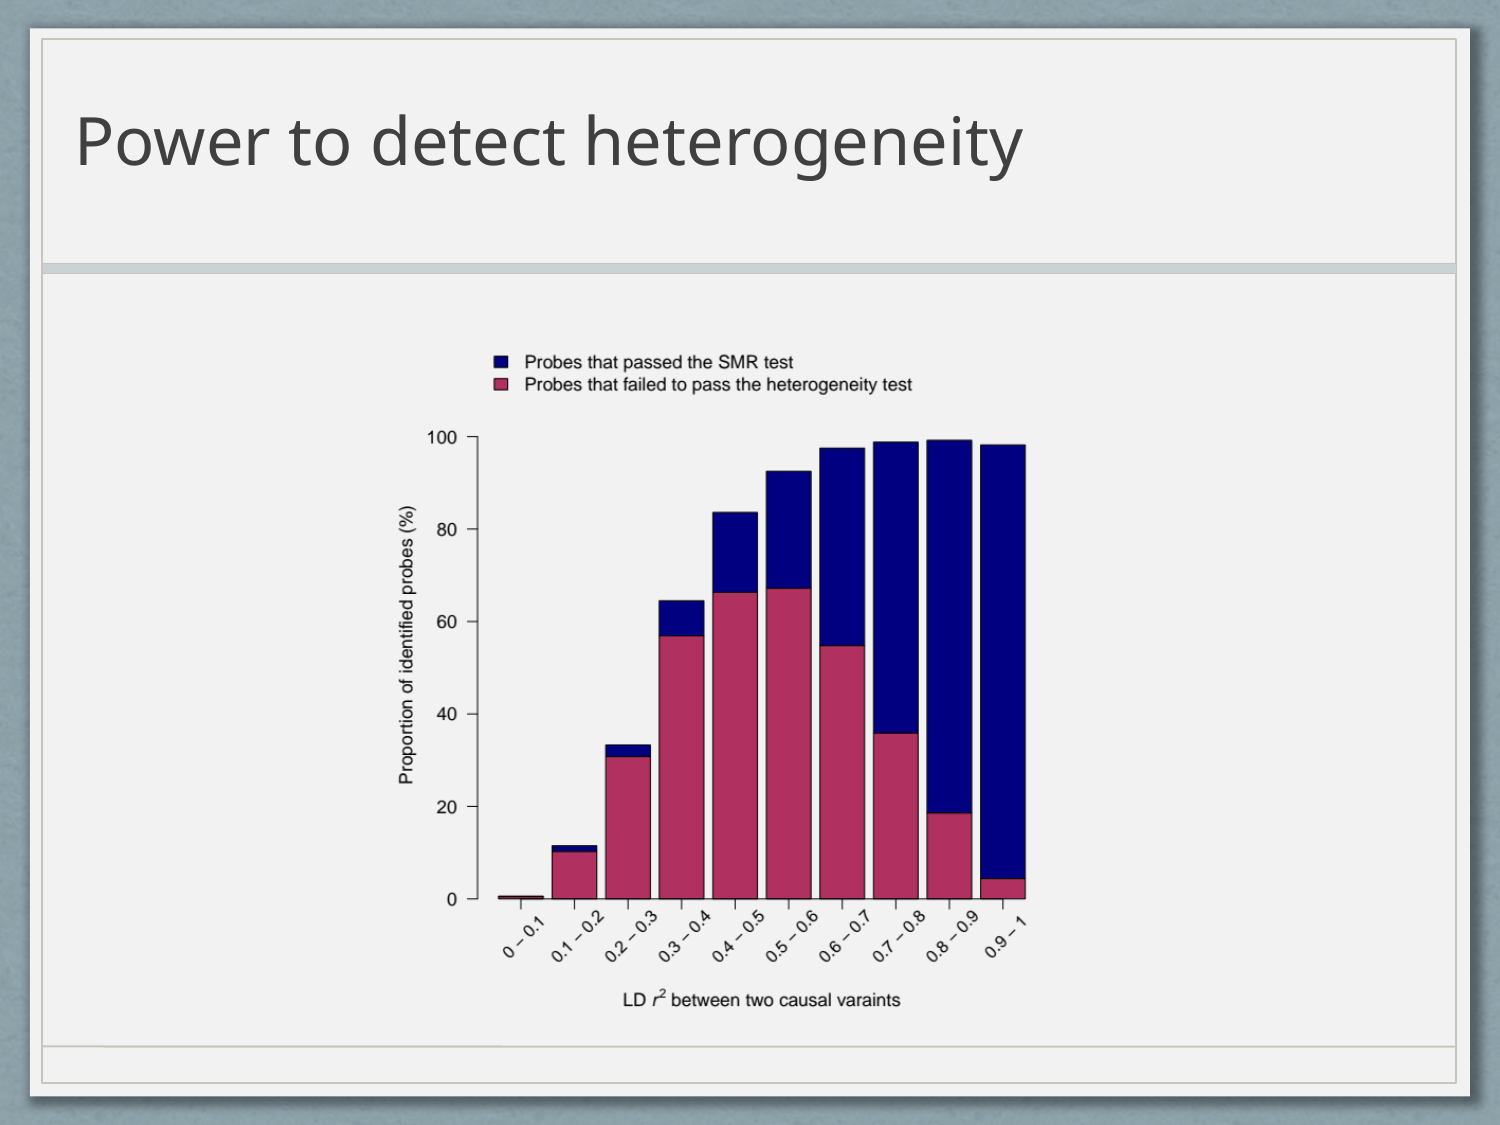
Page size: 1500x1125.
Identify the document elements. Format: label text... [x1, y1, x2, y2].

title Power to detect heterogeneity [59, 59, 1353, 219]
picture [375, 309, 1086, 1020]
